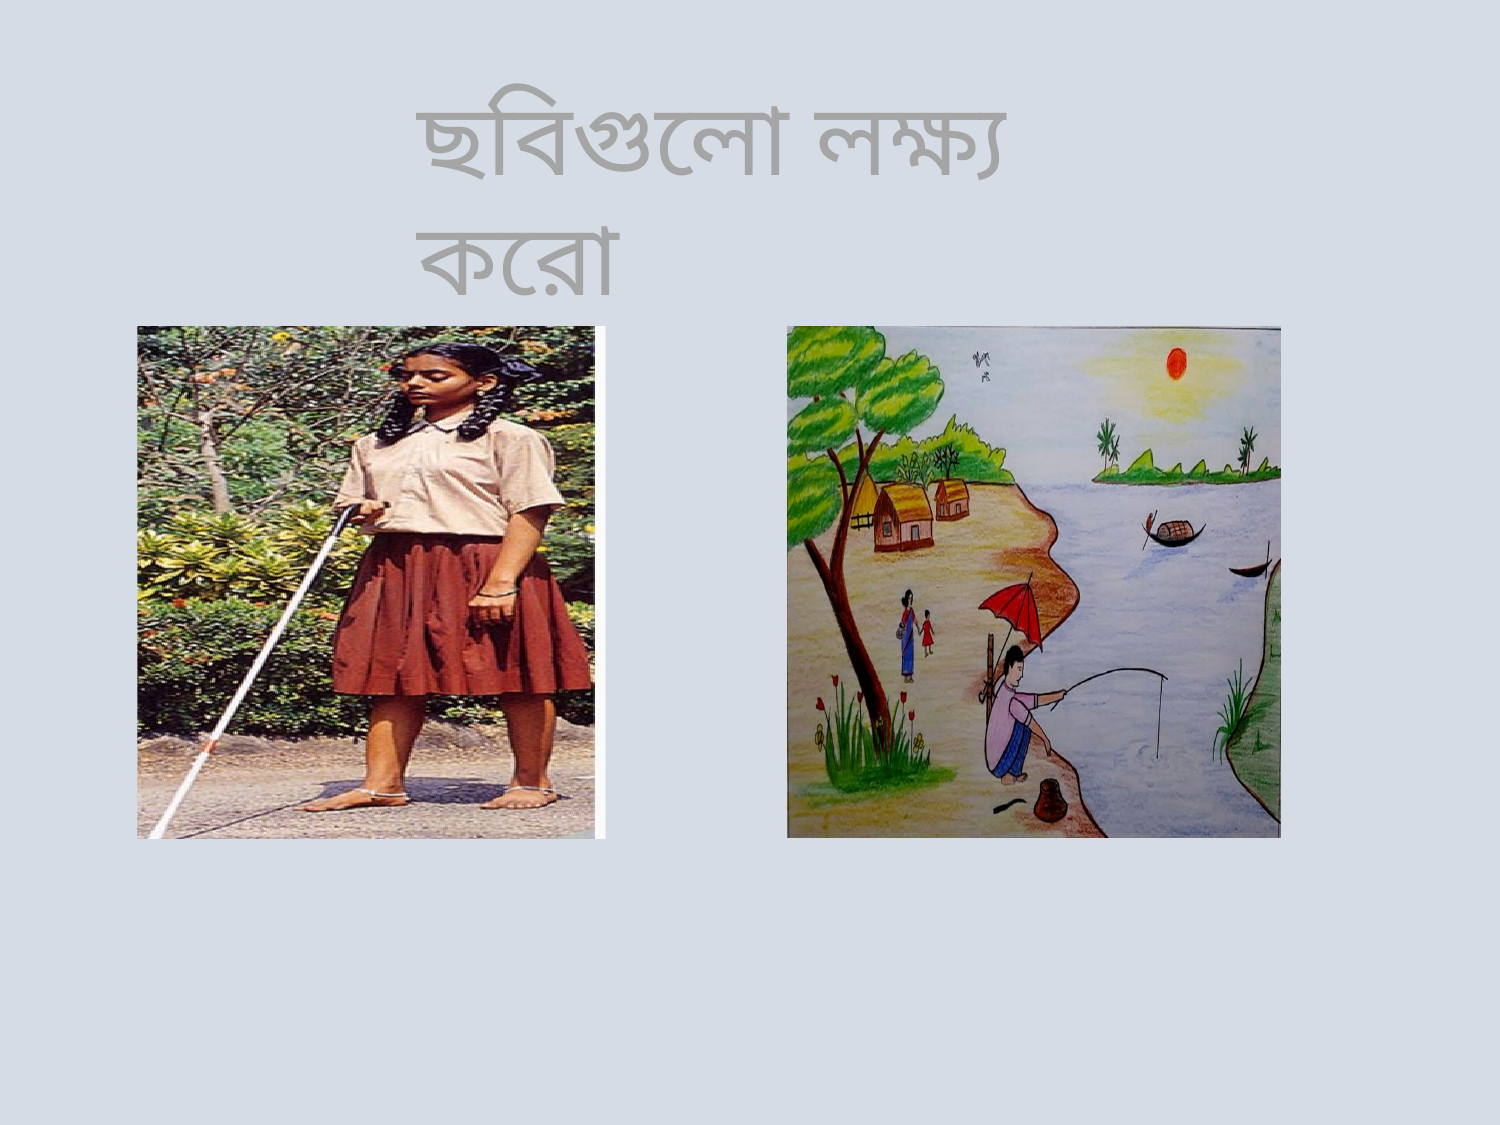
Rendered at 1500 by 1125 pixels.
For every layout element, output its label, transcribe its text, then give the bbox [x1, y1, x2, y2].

picture [137, 326, 606, 840]
text_box ছবিগুলো লক্ষ্য করো [403, 68, 1116, 323]
picture [787, 326, 1281, 838]
